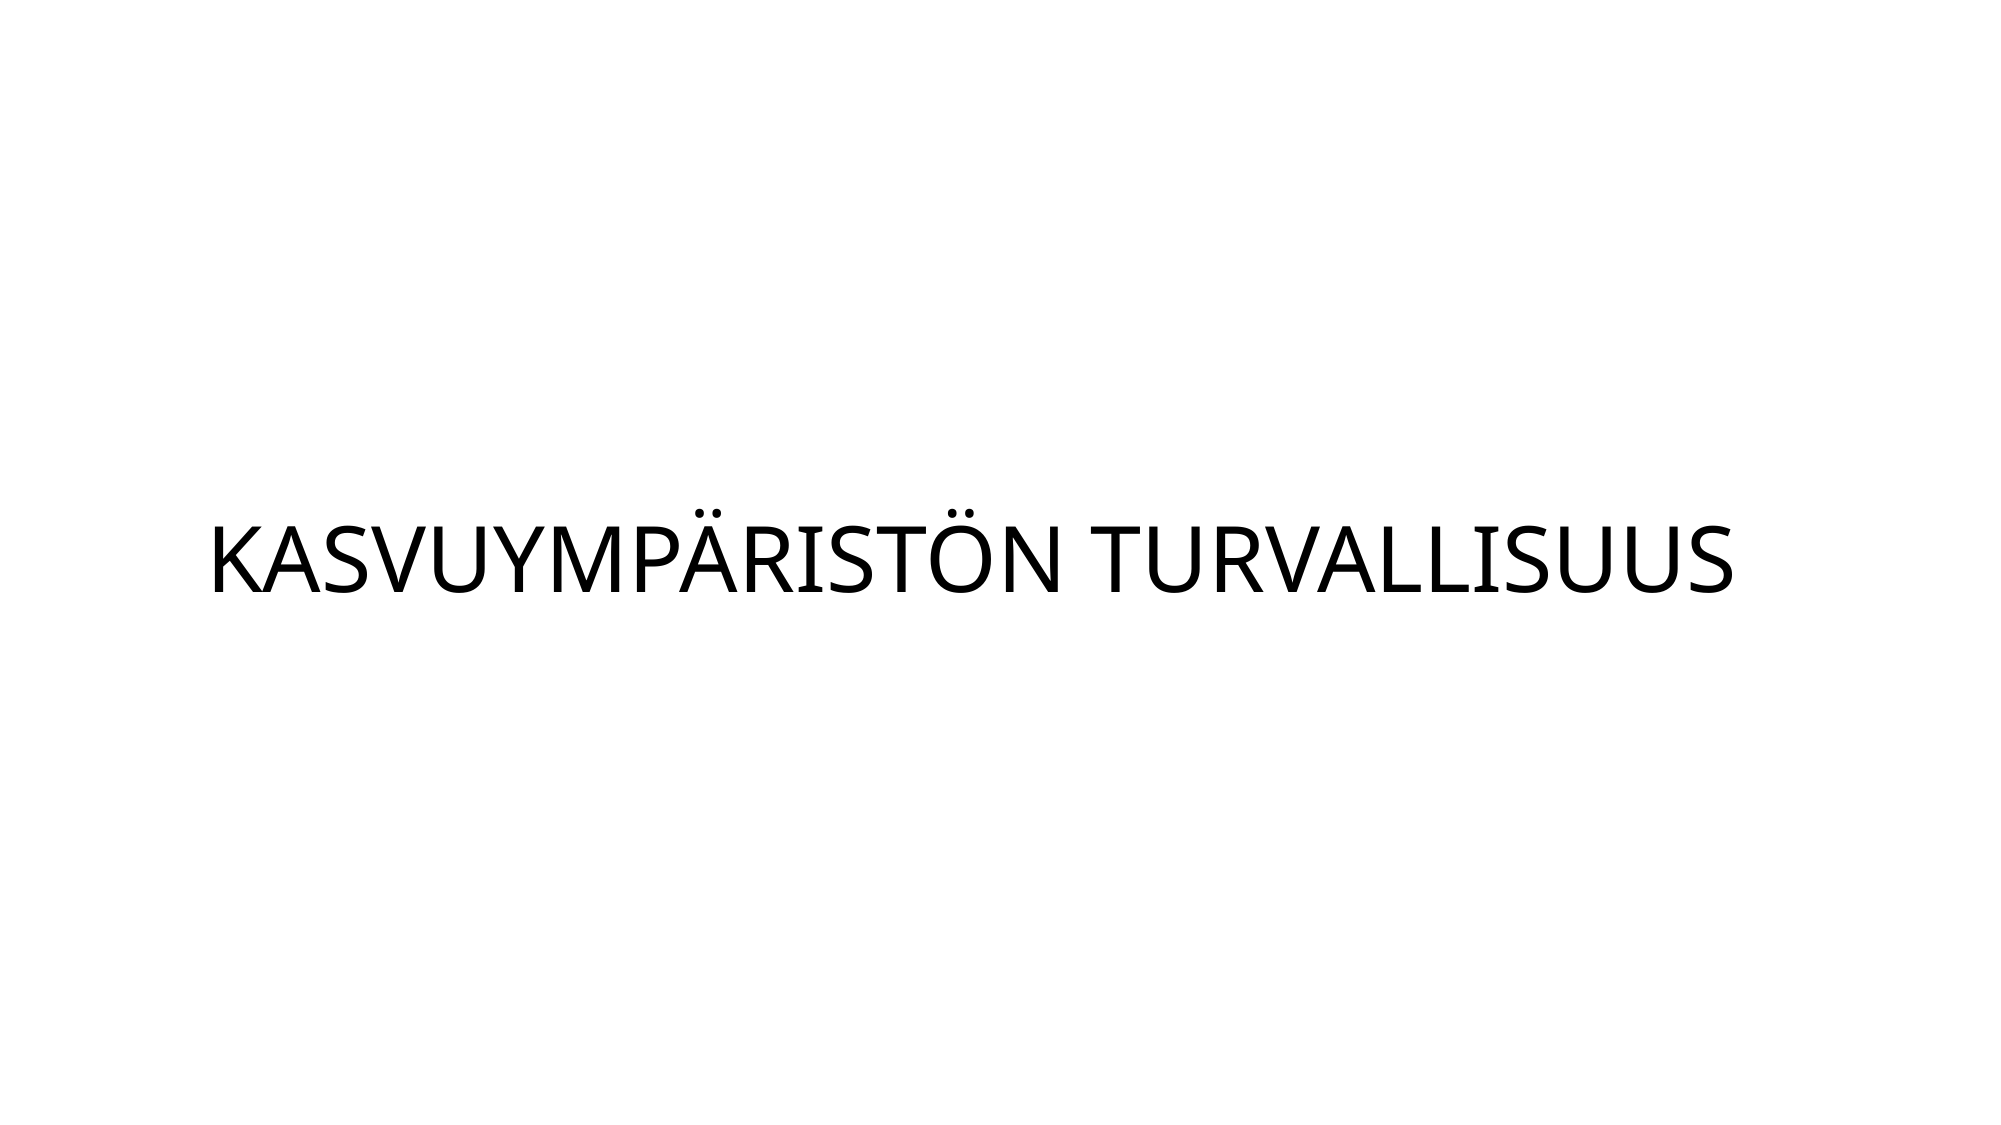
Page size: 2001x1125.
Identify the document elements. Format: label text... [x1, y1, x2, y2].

title KASVUYMPÄRISTÖN TURVALLISUUS [190, 453, 1916, 672]
